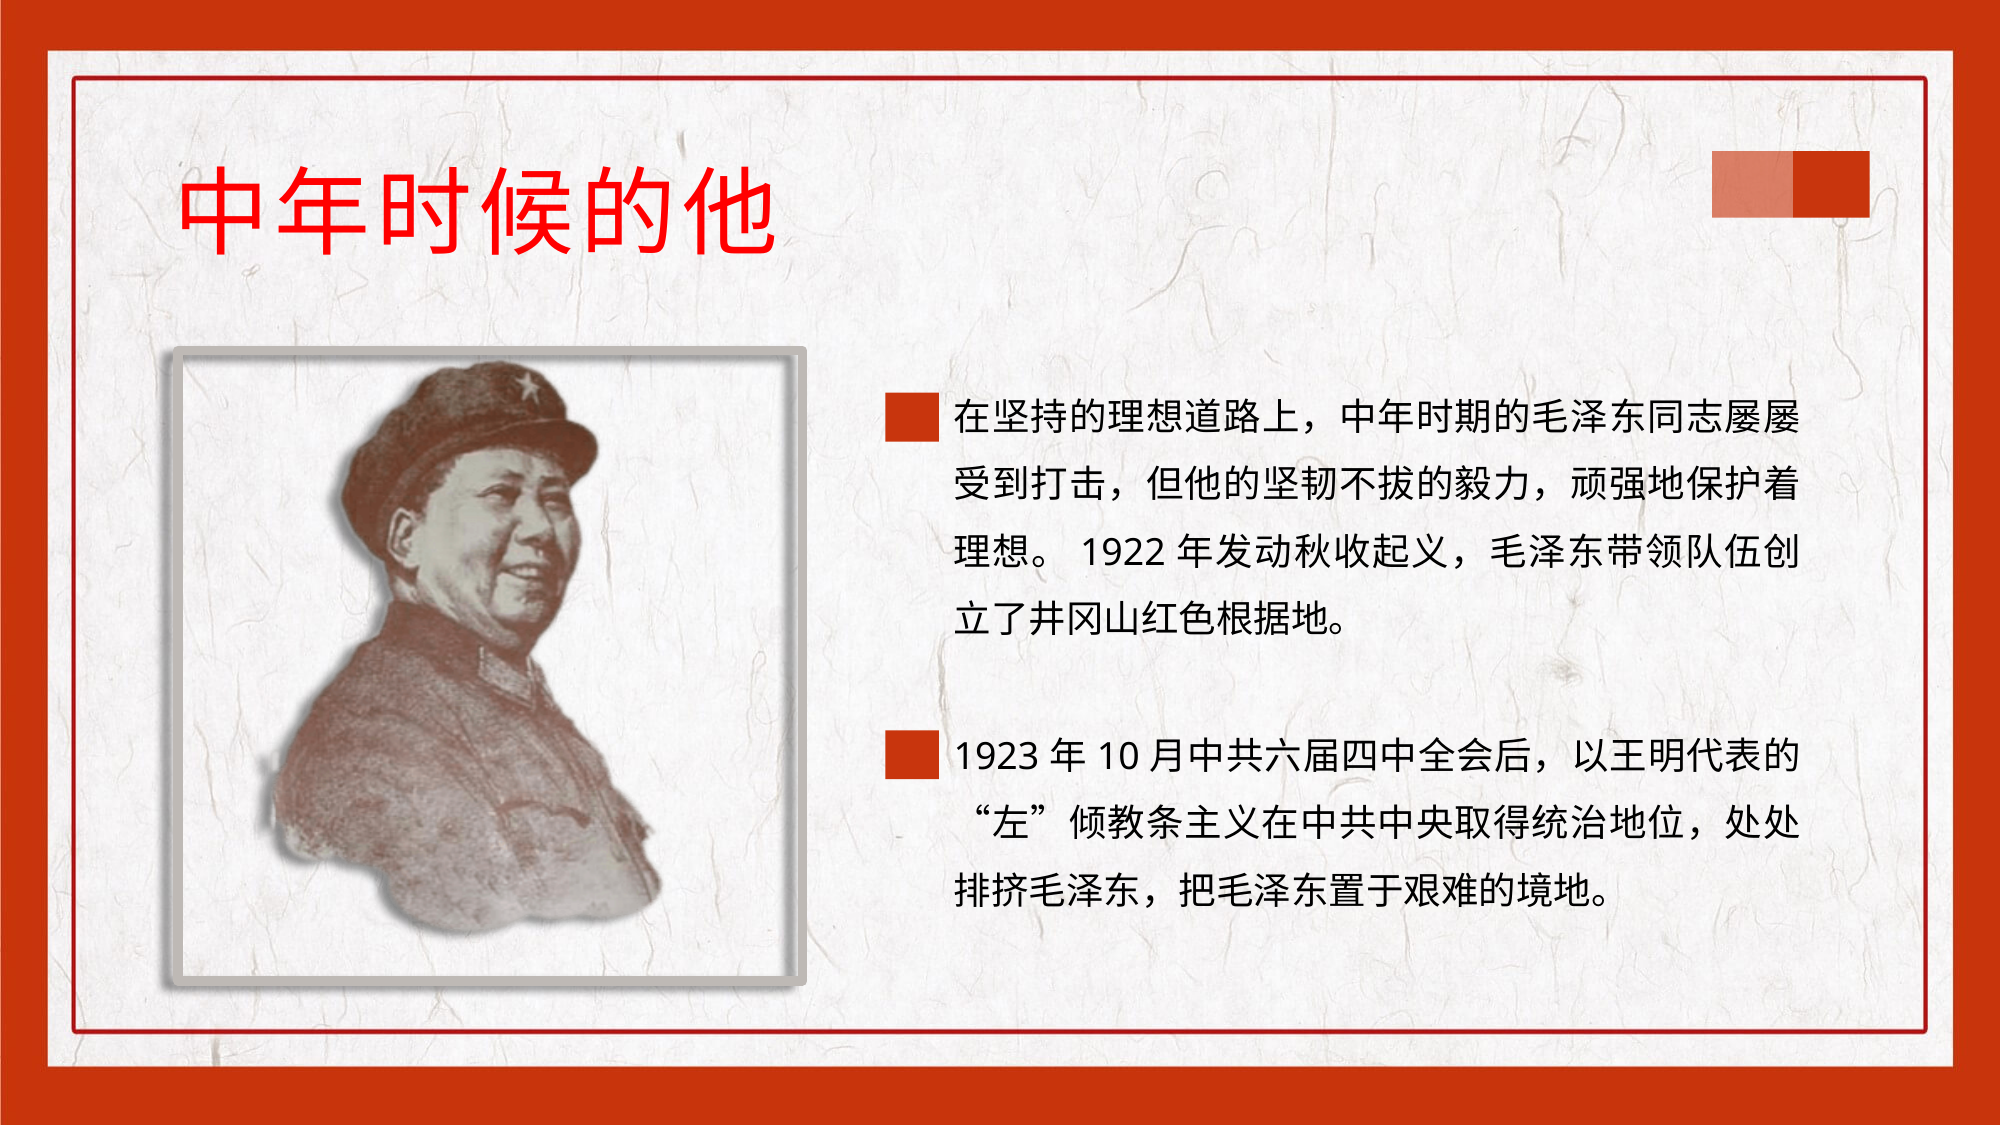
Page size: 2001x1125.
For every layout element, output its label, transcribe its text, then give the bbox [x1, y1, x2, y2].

text_box 在坚持的理想道路上，中年时期的毛泽东同志屡屡受到打击，但他的坚韧不拔的毅力，顽强地保护着理想。1922年发动秋收起义，毛泽东带领队伍创立了井冈山红色根据地。 [938, 362, 1816, 648]
text_box 1923年10月中共六届四中全会后，以王明代表的“左”倾教条主义在中共中央取得统治地位，处处排挤毛泽东，把毛泽东置于艰难的境地。 [938, 701, 1816, 920]
text_box [884, 392, 940, 443]
picture [0, 0, 2000, 1125]
text_box 中年时候的他 [158, 143, 1378, 274]
text_box [884, 729, 940, 780]
